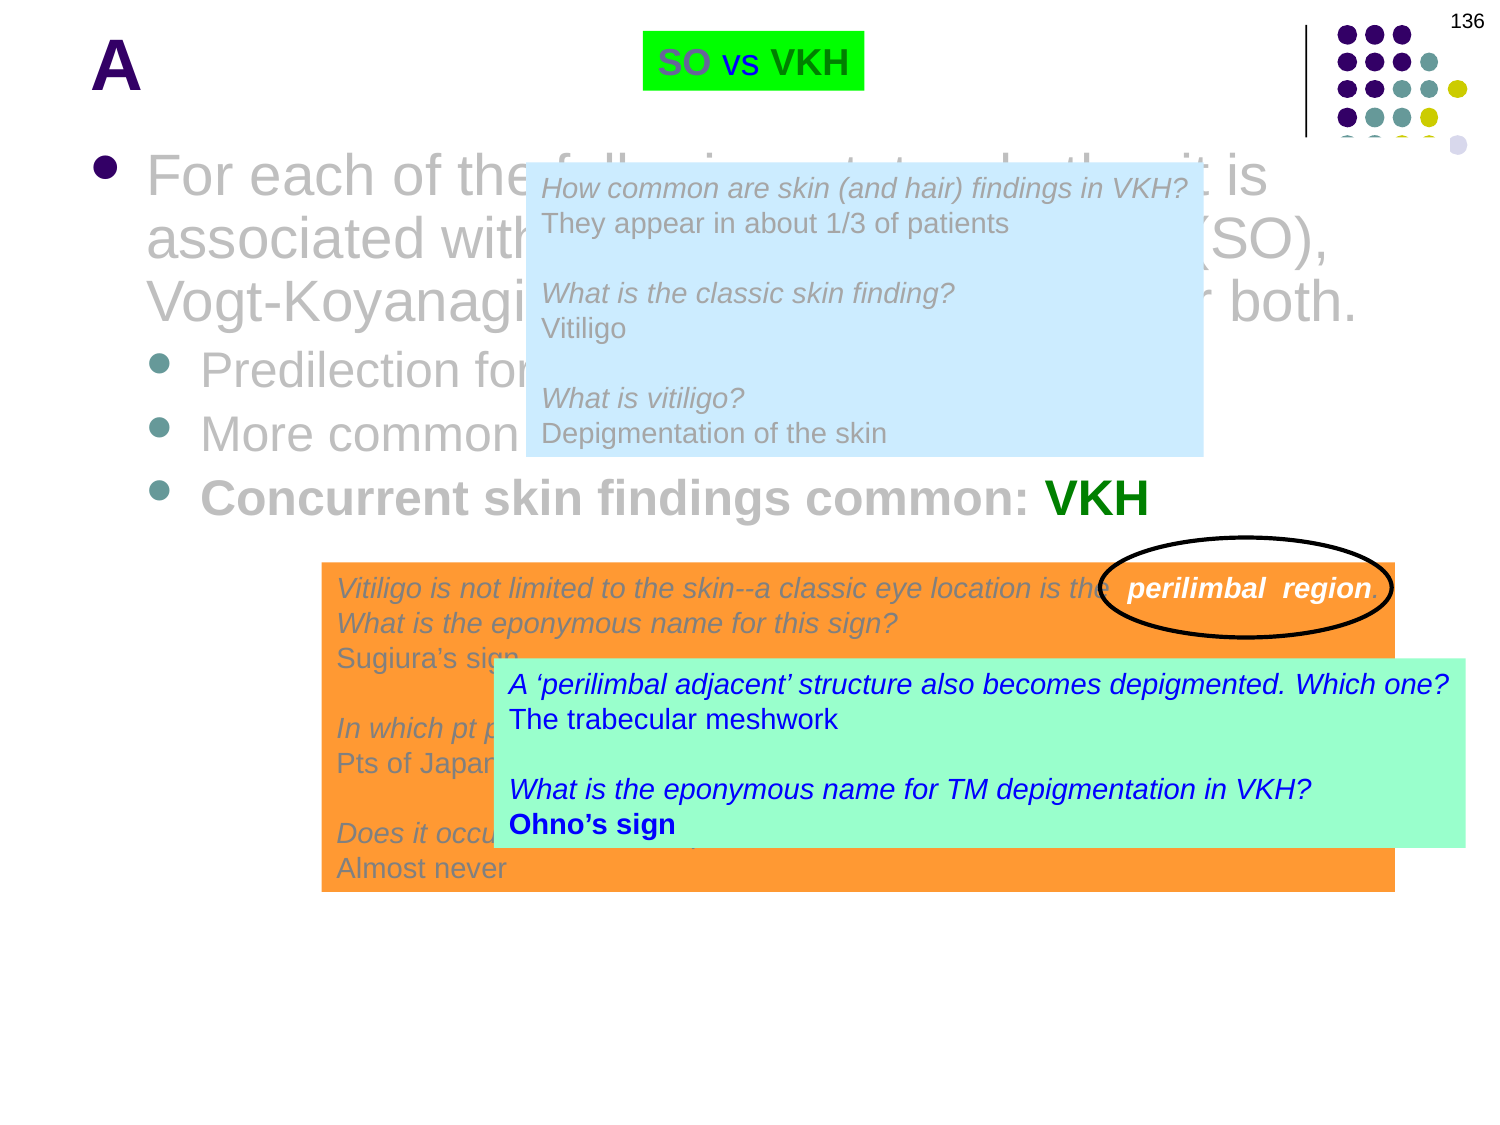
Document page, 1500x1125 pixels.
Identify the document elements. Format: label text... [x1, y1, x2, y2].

slide_number 136 [1149, 0, 1500, 75]
text_box [1097, 535, 1394, 640]
text_box How common are skin (and hair) findings in VKH? They appear in about 1/3 of patients What is the classic skin finding? Vitiligo What is vitiligo? Depigmentation of the skin [526, 162, 1204, 457]
list For each of the following, state whether it is associated with sympathetic ophthalmia (SO), Vogt-Koyanagi-Harada (VKH) disease, or both. Predilection for adults age 20 – 50: VKH More common in whites: SO Concurrent skin findings common: VKH [75, 137, 1450, 1063]
text_box Vitiligo is not limited to the skin--a classic eye location is the perilimbal region. What is the eponymous name for this sign? Sugiura’s sign In which pt population is it common? Pts of Japanese ancestry--almost all of them will manifest this finding Does it occur in Caucasian pts? Almost never [321, 562, 1395, 892]
title A [75, 20, 1313, 113]
text_box A ‘perilimbal adjacent’ structure also becomes depigmented. Which one? The trabecular meshwork What is the eponymous name for TM depigmentation in VKH? Ohno’s sign [493, 658, 1466, 848]
